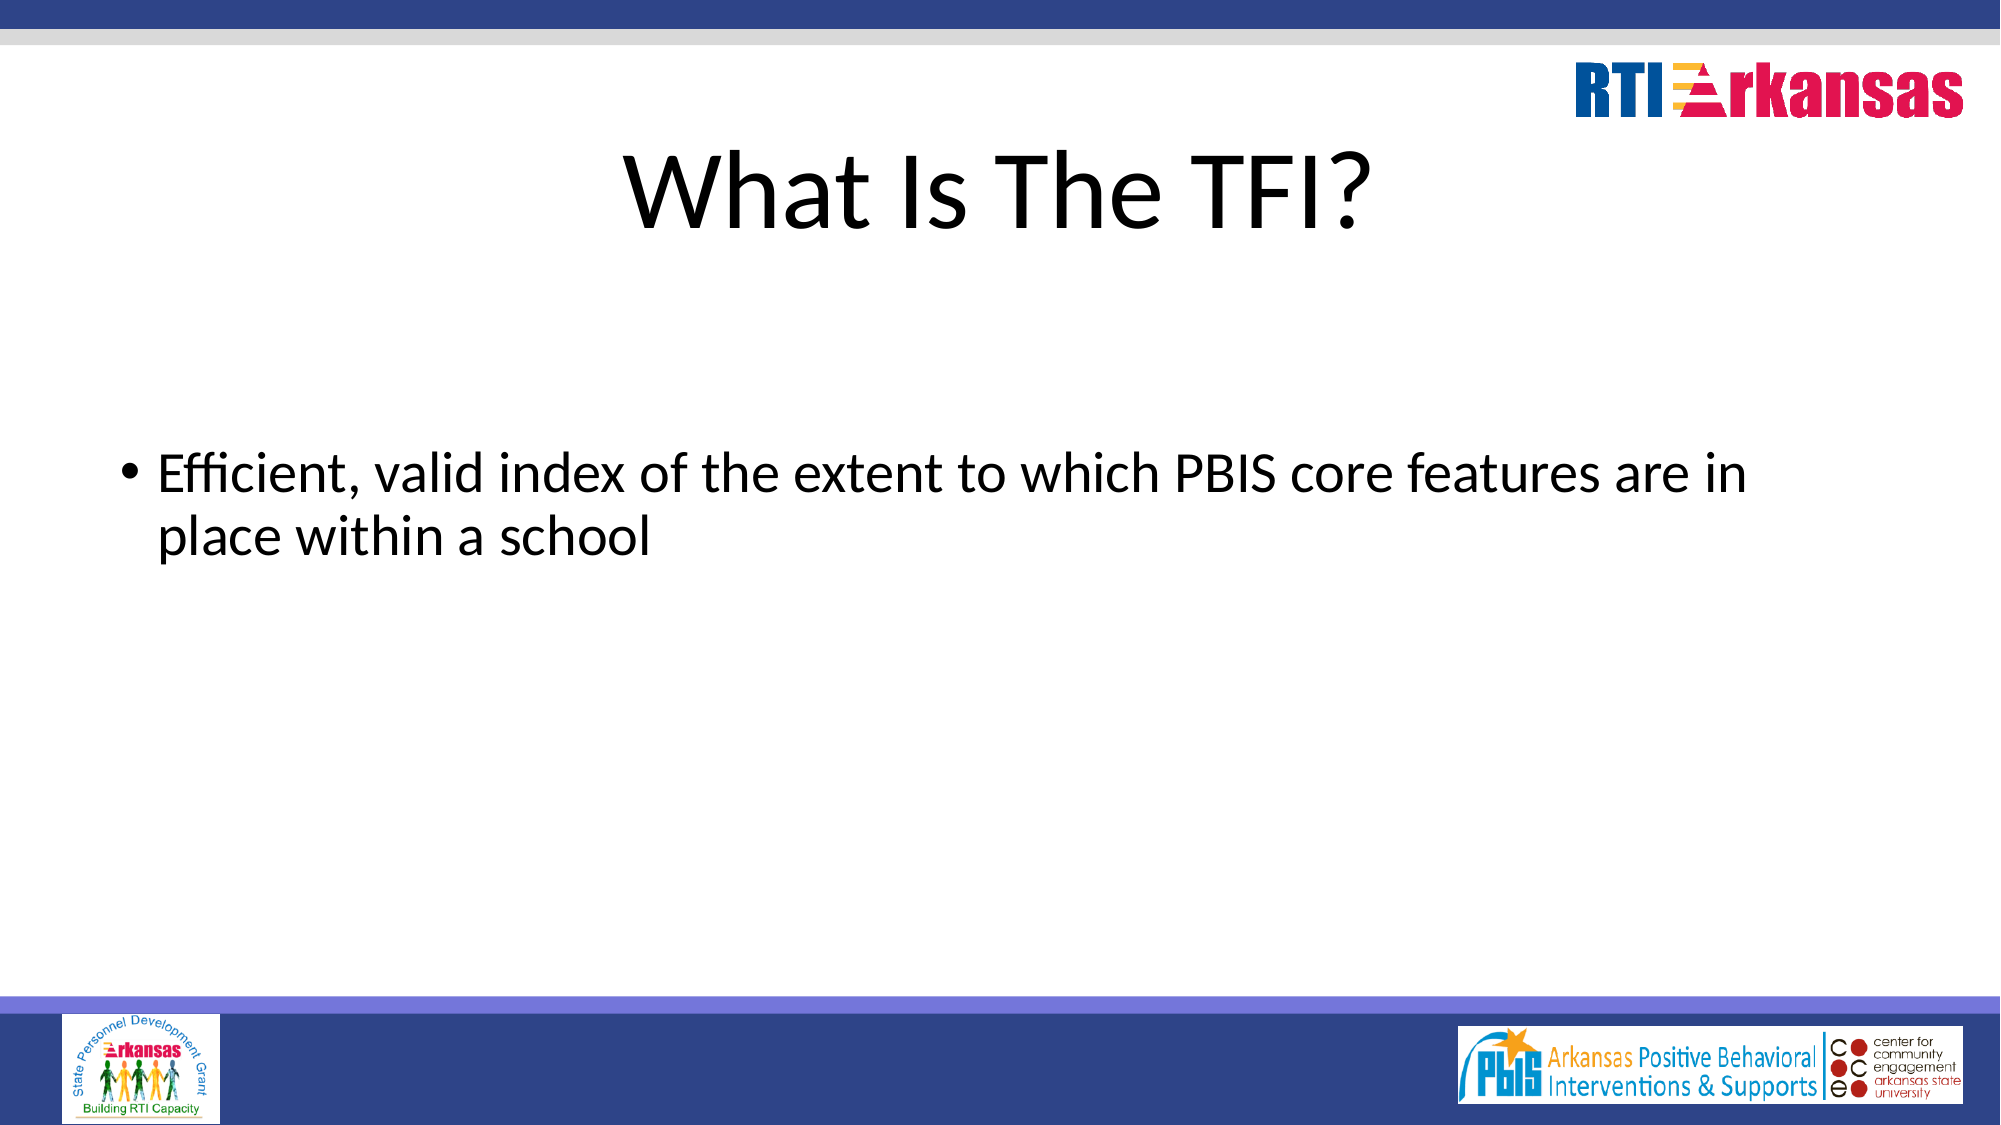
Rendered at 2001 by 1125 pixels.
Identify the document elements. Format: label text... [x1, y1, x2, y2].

picture [1458, 1025, 1964, 1104]
list Efficient, valid index of the extent to which PBIS core features are in place within a school [105, 435, 1899, 709]
picture [62, 1013, 220, 1124]
title What Is The TFI? [0, 114, 2000, 261]
picture [1573, 55, 1964, 114]
